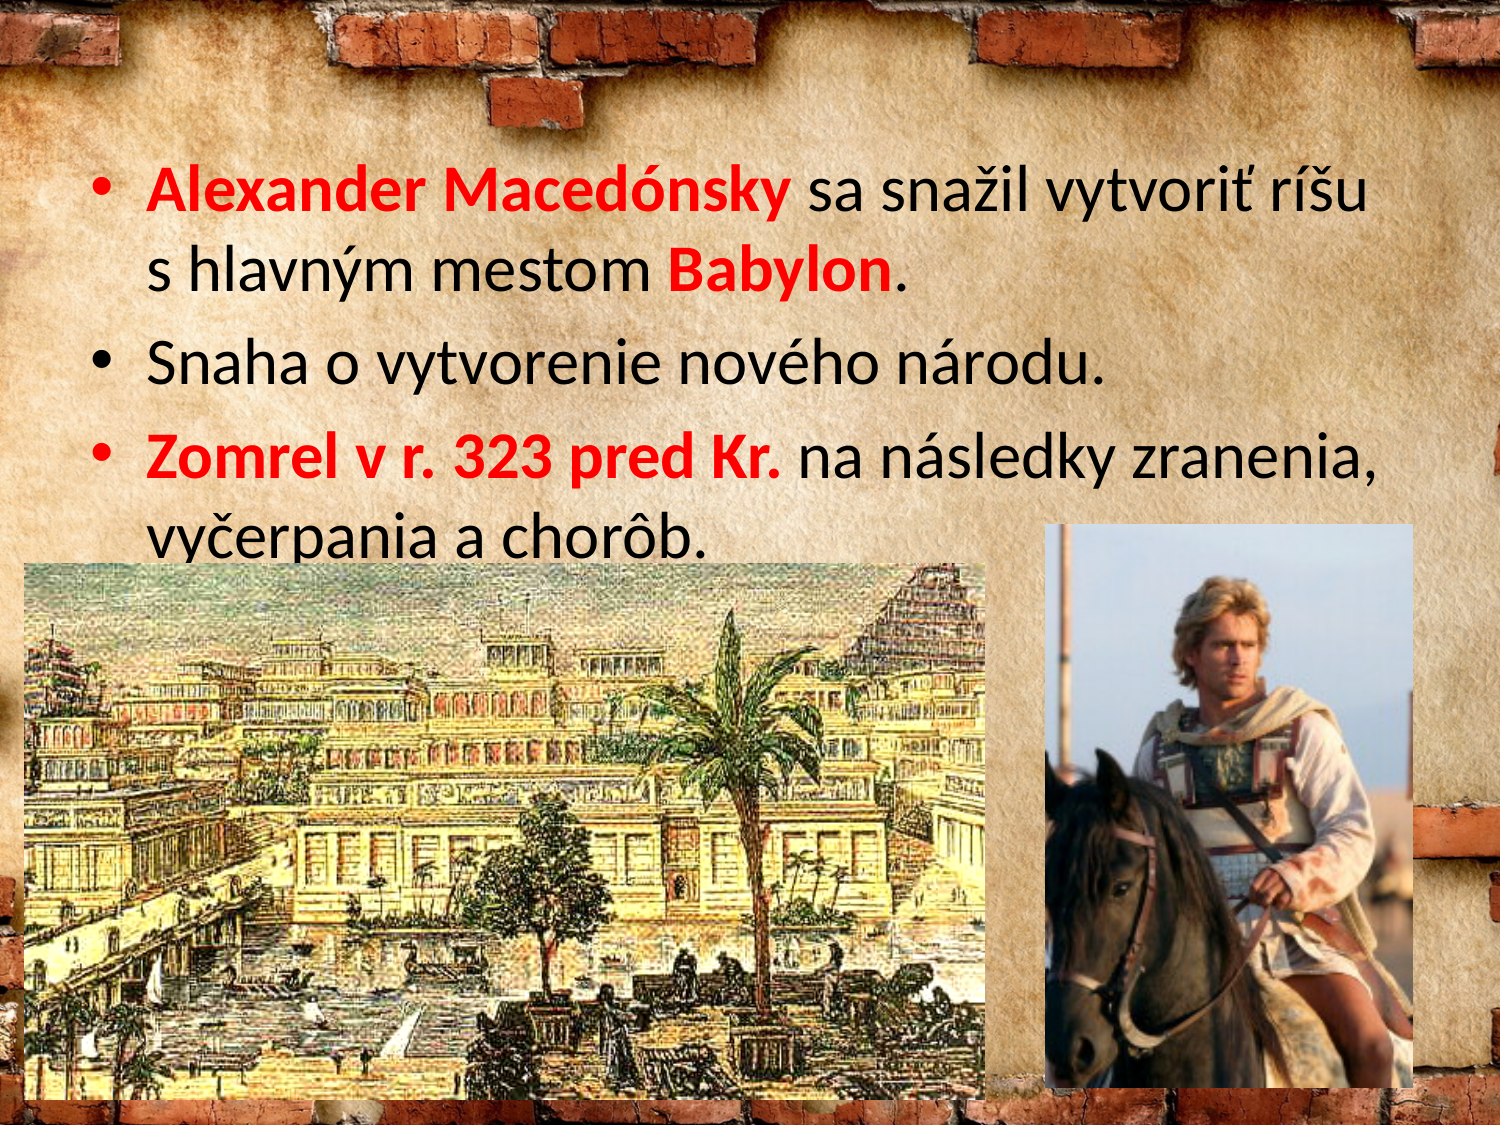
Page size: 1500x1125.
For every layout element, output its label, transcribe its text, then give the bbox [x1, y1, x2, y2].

list Alexander Macedónsky sa snažil vytvoriť ríšu s hlavným mestom Babylon. Snaha o vytvorenie nového národu. Zomrel v r. 323 pred Kr. na následky zranenia, vyčerpania a chorôb. [75, 137, 1425, 1005]
picture [0, 0, 1500, 1125]
